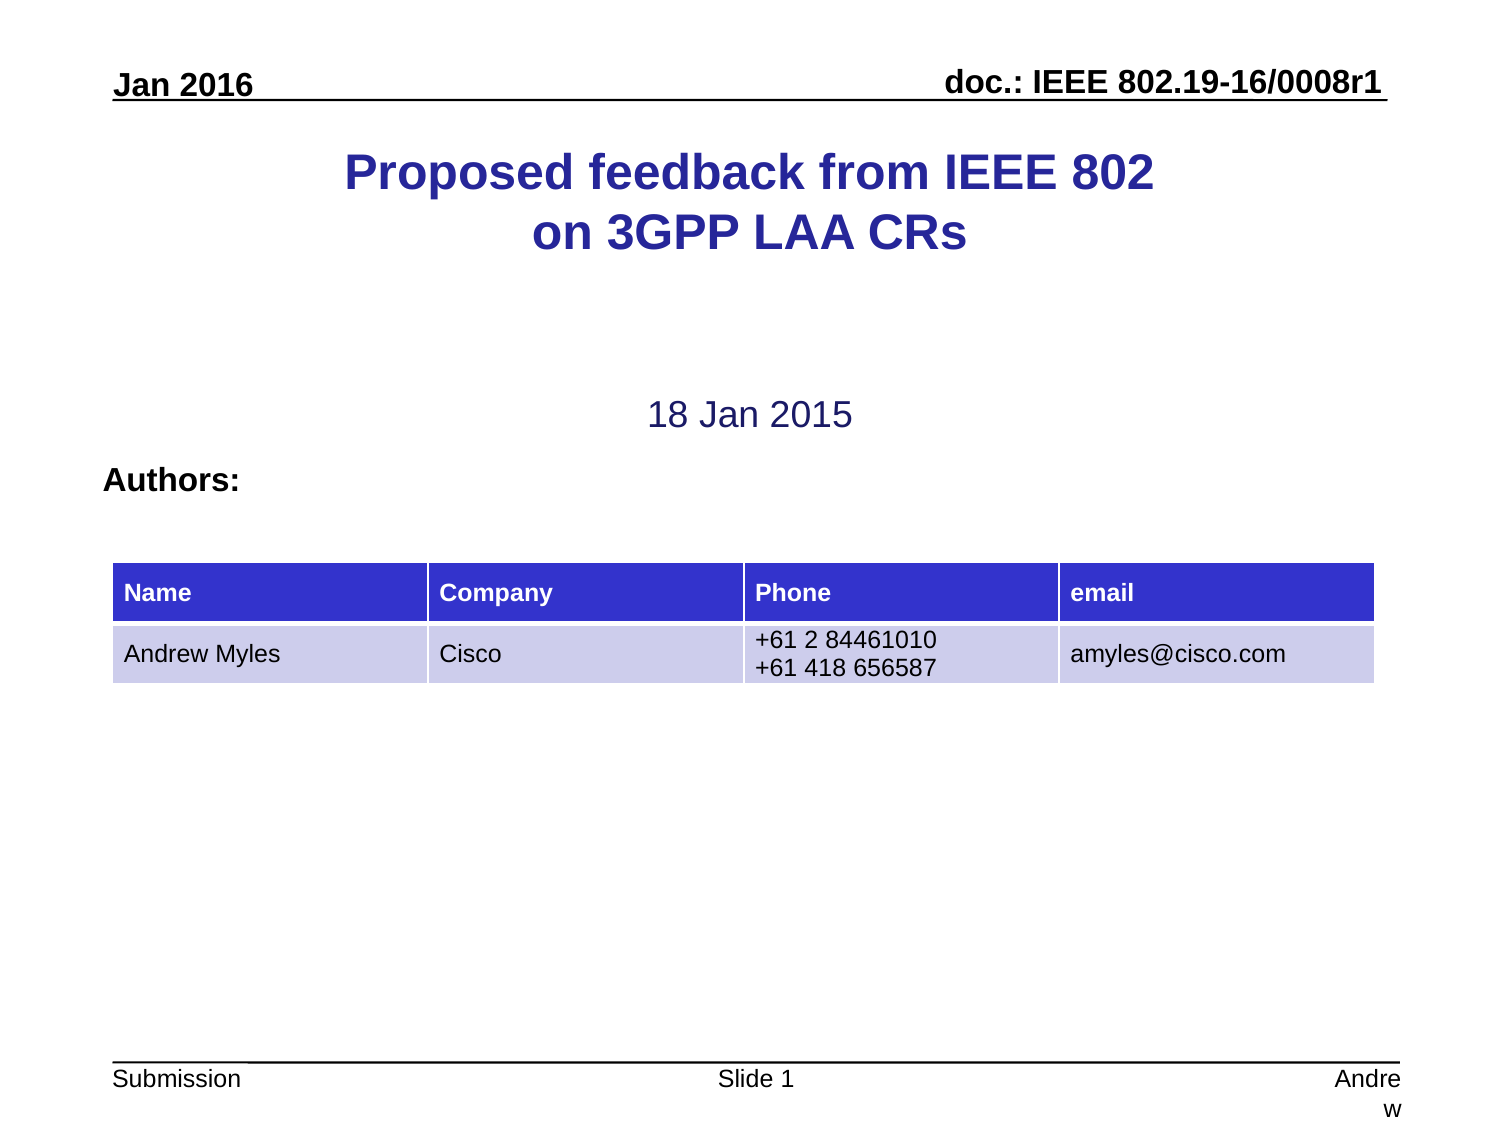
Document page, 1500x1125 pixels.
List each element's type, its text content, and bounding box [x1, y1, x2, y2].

text_box Authors: [87, 450, 325, 513]
table_cell Cisco [429, 626, 743, 683]
list 18 Jan 2015 [112, 382, 1388, 445]
table_cell amyles@cisco.com [1060, 626, 1374, 683]
table_cell Andrew Myles [113, 626, 427, 683]
table_header Phone [745, 563, 1058, 621]
title Proposed feedback from IEEE 802 on 3GPP LAA CRs [112, 112, 1388, 288]
table_header Name [113, 563, 427, 621]
footer Andrew Myles, Cisco [1320, 1061, 1402, 1093]
table_header email [1060, 563, 1374, 621]
slide_number Slide 1 [709, 1061, 803, 1093]
table_header Company [429, 563, 743, 621]
table_cell +61 2 84461010 +61 418 656587 [745, 626, 1058, 683]
